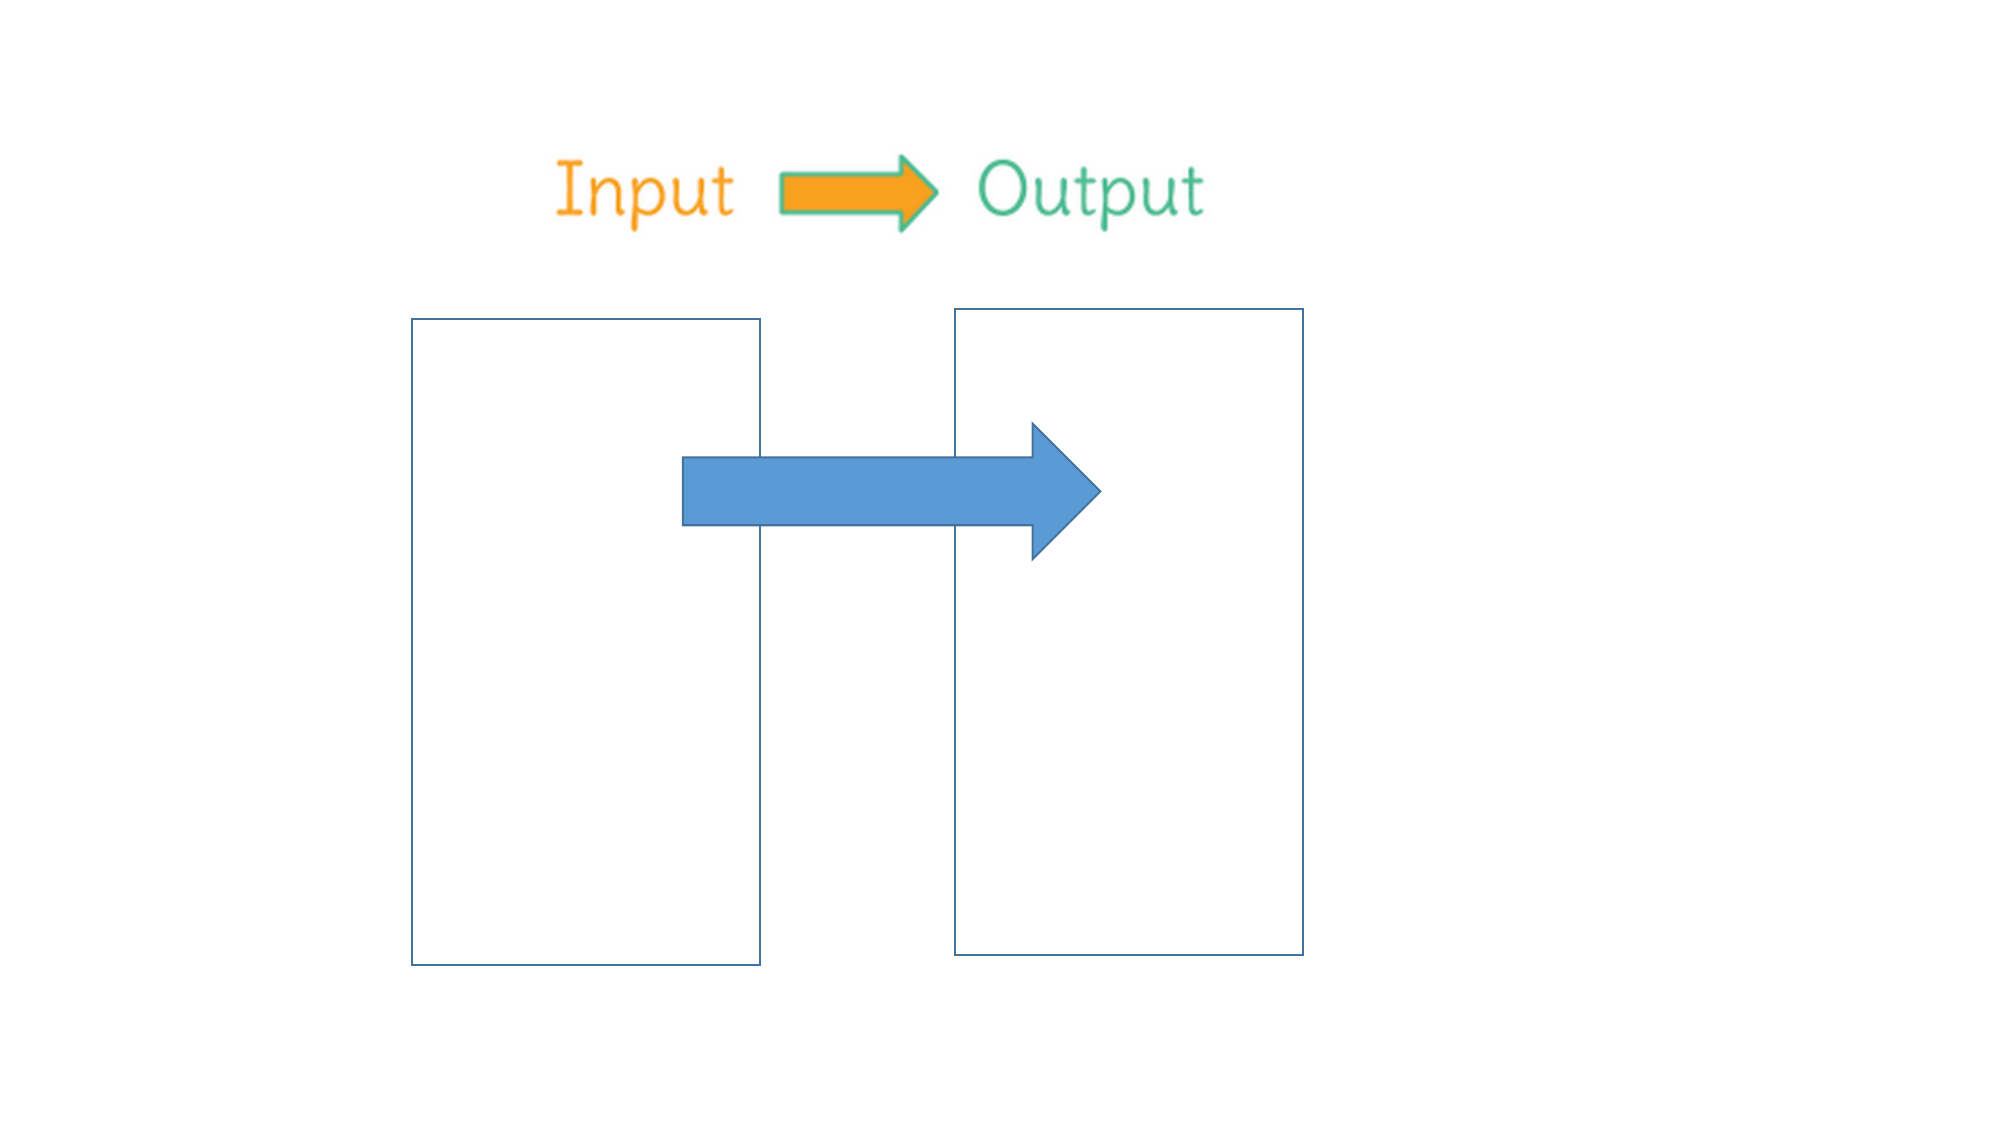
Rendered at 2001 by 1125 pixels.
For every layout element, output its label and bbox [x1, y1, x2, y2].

text_box [954, 308, 1304, 956]
picture [506, 124, 1345, 303]
text_box [411, 318, 761, 966]
text_box [681, 421, 1102, 562]
